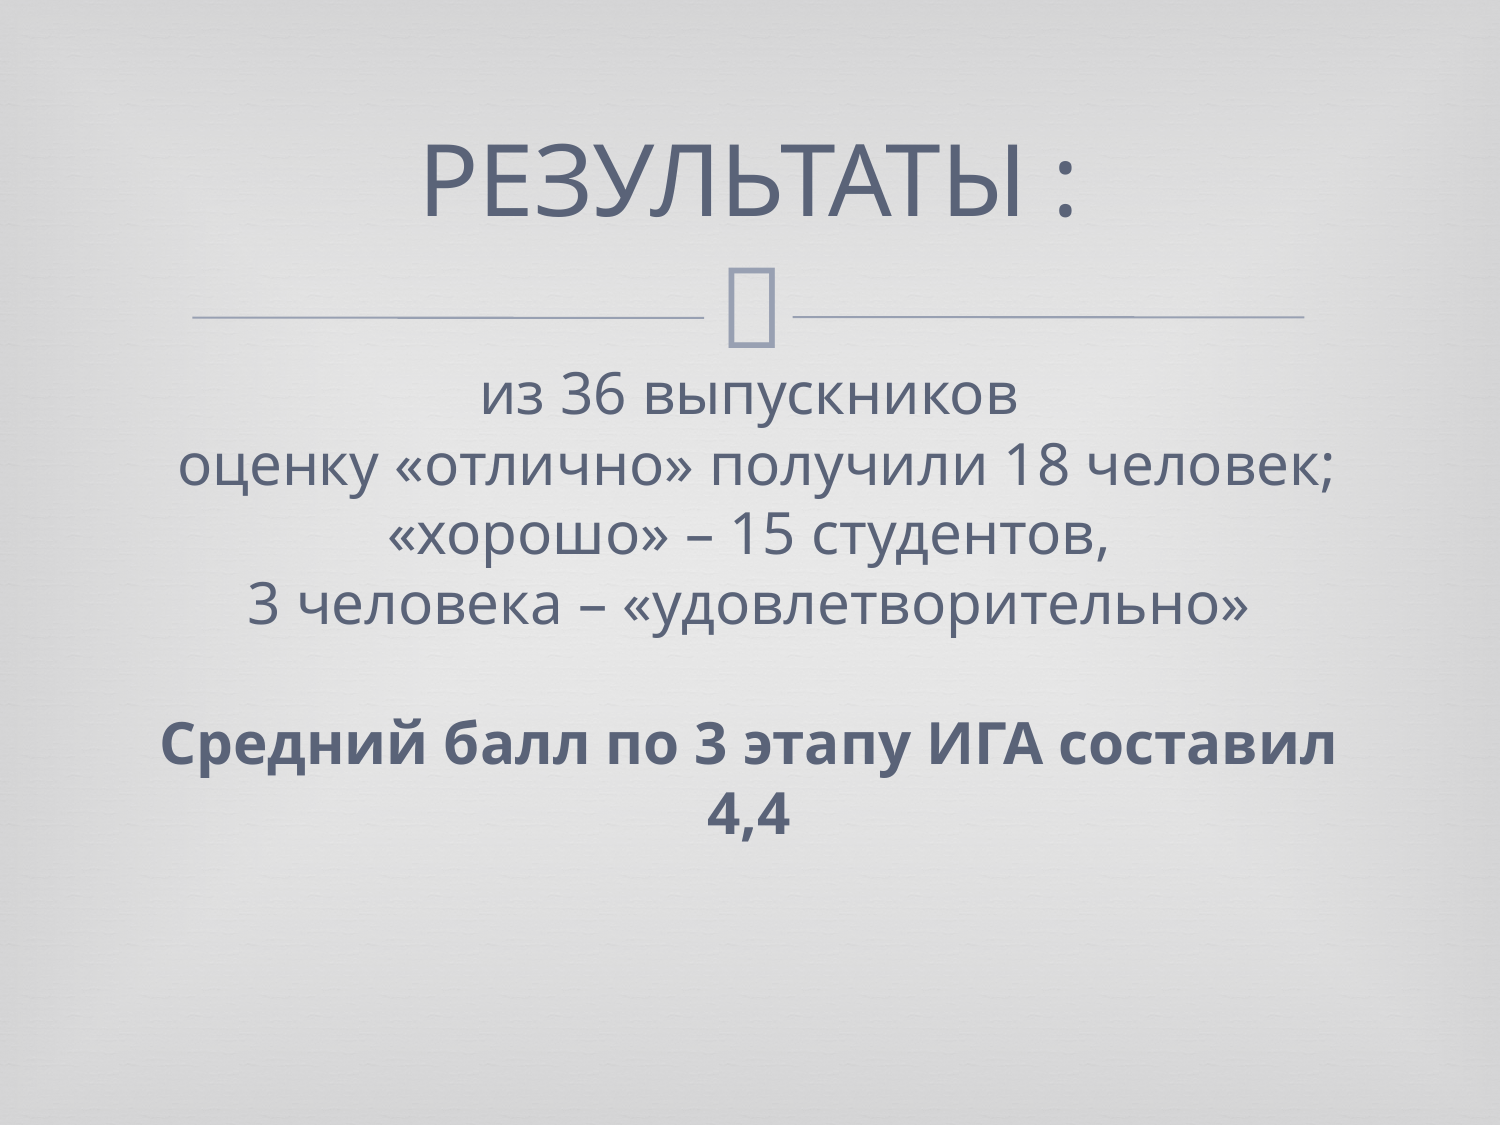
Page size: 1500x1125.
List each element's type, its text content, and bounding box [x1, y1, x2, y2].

title РЕЗУЛЬТАТЫ : из 36 выпускников оценку «отлично» получили 18 человек; «хорошо» – 15 студентов, 3 человека – «удовлетворительно» Средний балл по 3 этапу ИГА составил 4,4 [112, 93, 1386, 870]
